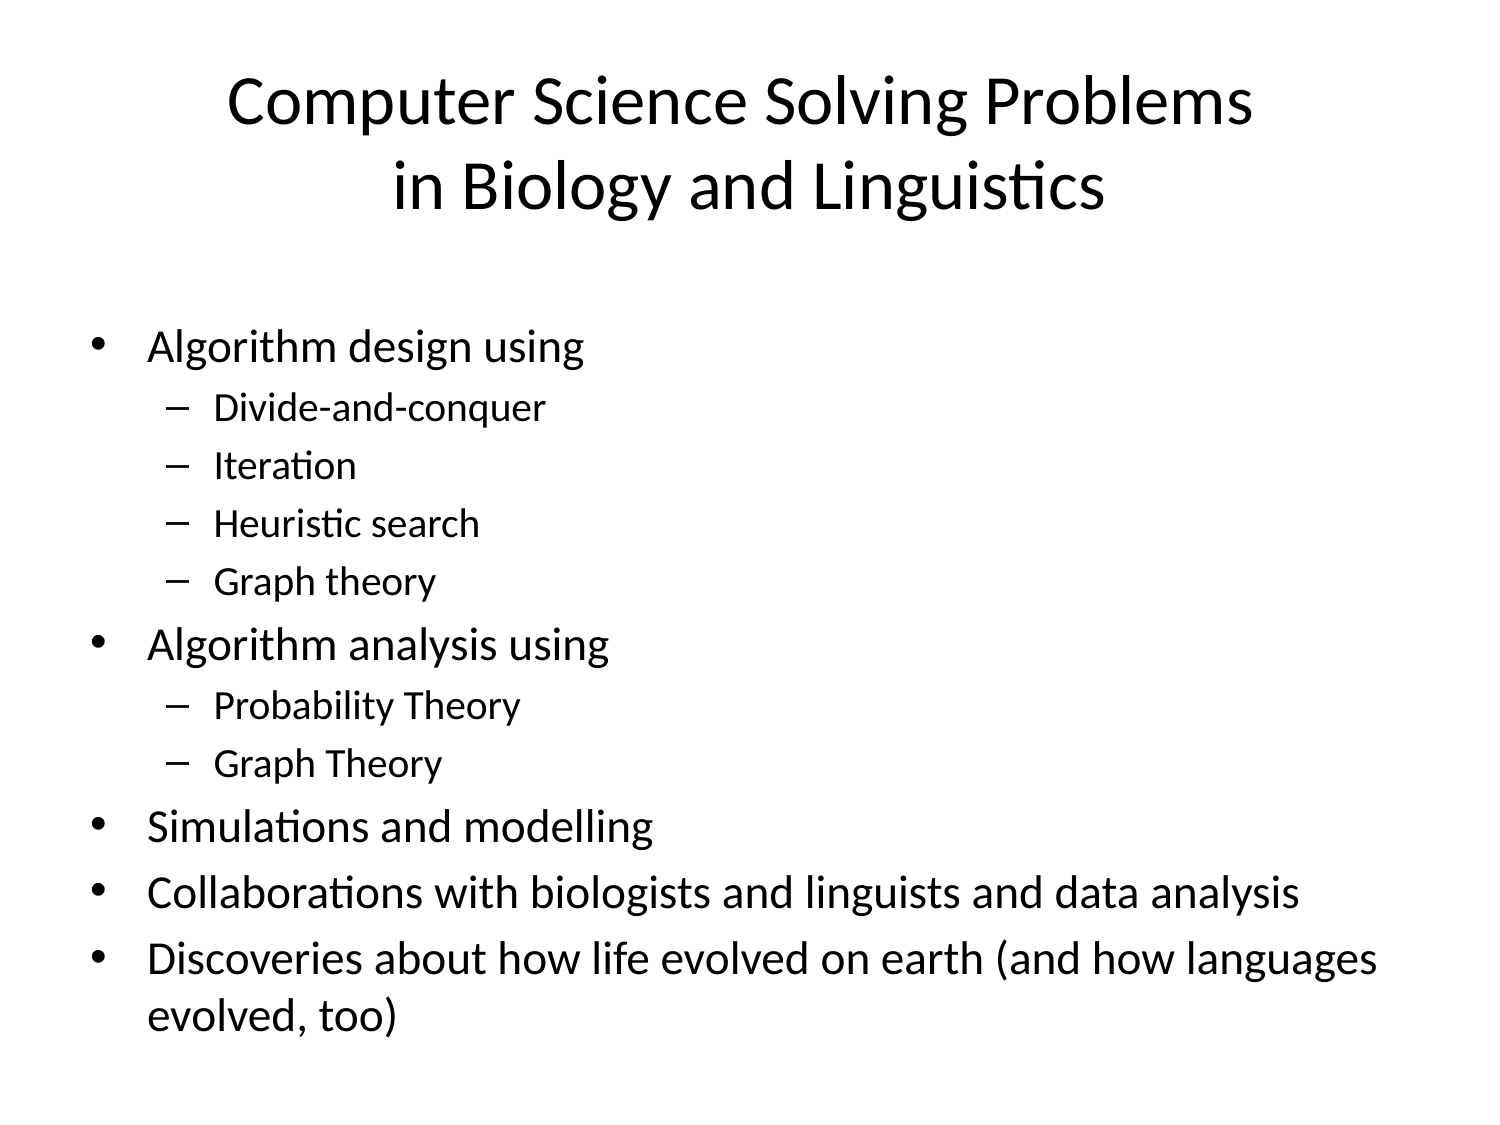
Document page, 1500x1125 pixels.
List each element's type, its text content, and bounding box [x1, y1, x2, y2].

title Computer Science Solving Problems in Biology and Linguistics [75, 45, 1425, 233]
list Algorithm design using Divide-and-conquer Iteration Heuristic search Graph theory Algorithm analysis using Probability Theory Graph Theory Simulations and modelling Collaborations with biologists and linguists and data analysis Discoveries about how life evolved on earth (and how languages evolved, too) [75, 307, 1425, 1051]
